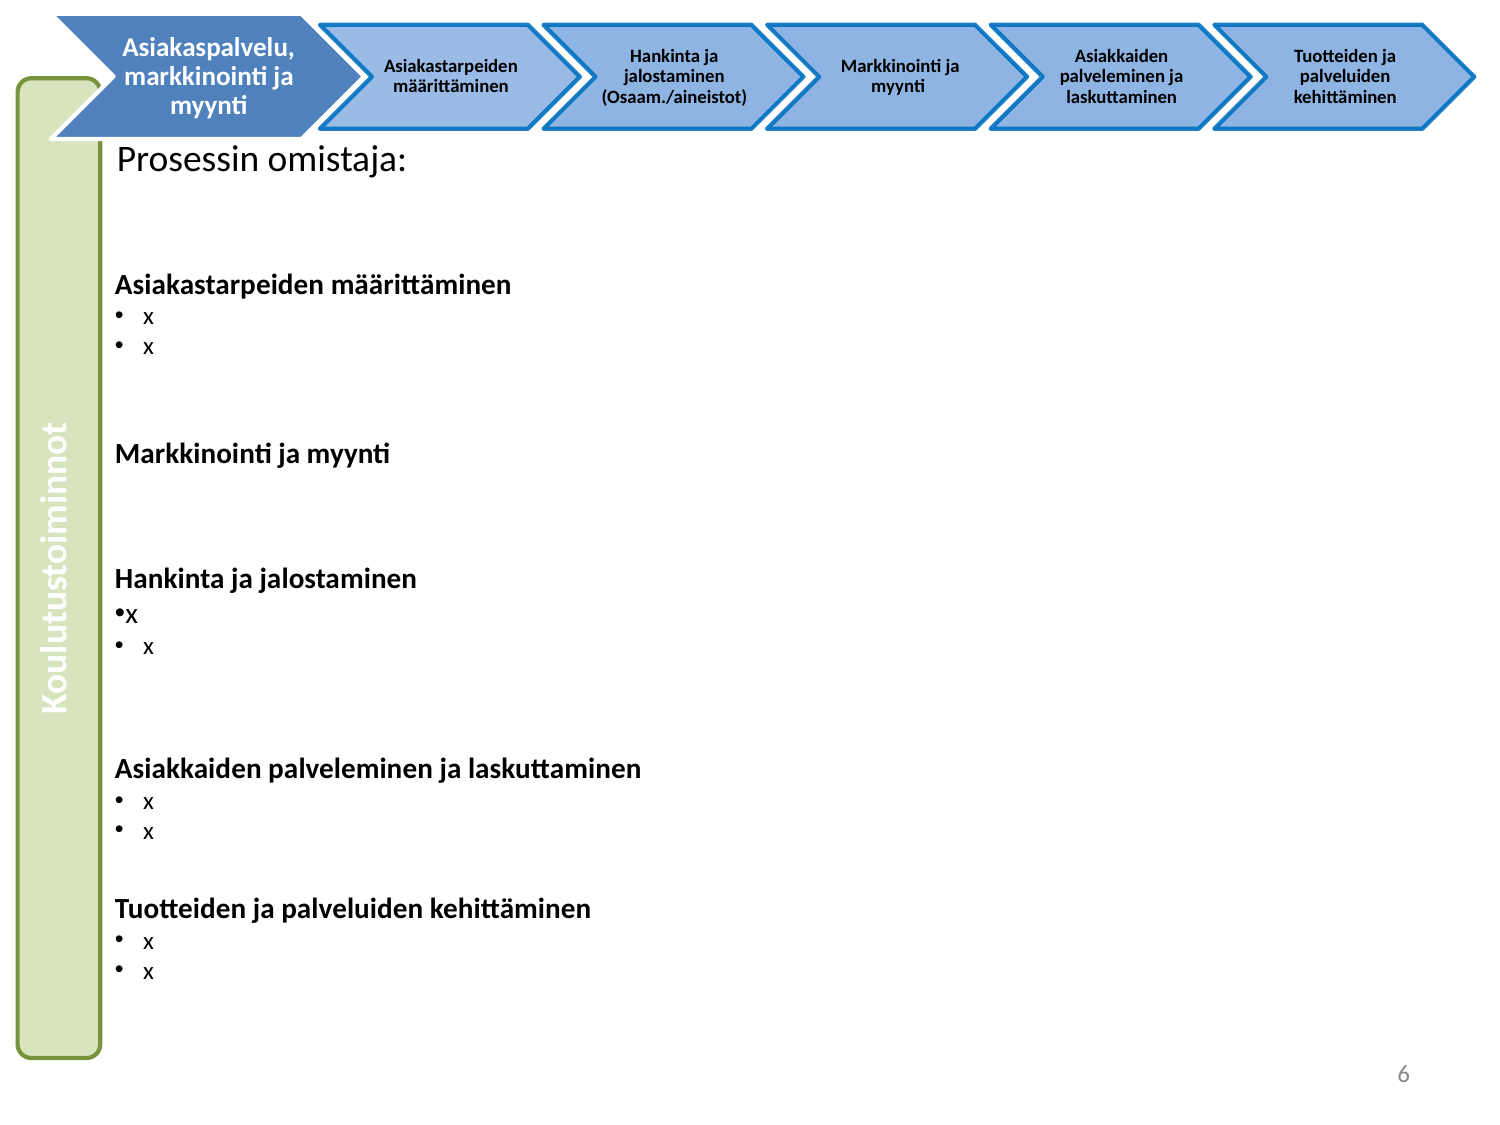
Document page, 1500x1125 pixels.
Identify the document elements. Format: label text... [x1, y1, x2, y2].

text_box Prosessin omistaja: [102, 163, 432, 187]
text_box Koulutustoiminnot [15, 76, 103, 1061]
text_box Asiakastarpeiden määrittäminen x x Markkinointi ja myynti Hankinta ja jalostaminen x x Asiakkaiden palveleminen ja laskuttaminen x x Tuotteiden ja palveluiden kehittäminen x x [100, 257, 1500, 992]
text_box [46, 0, 1475, 154]
slide_number 6 [1074, 1042, 1425, 1103]
